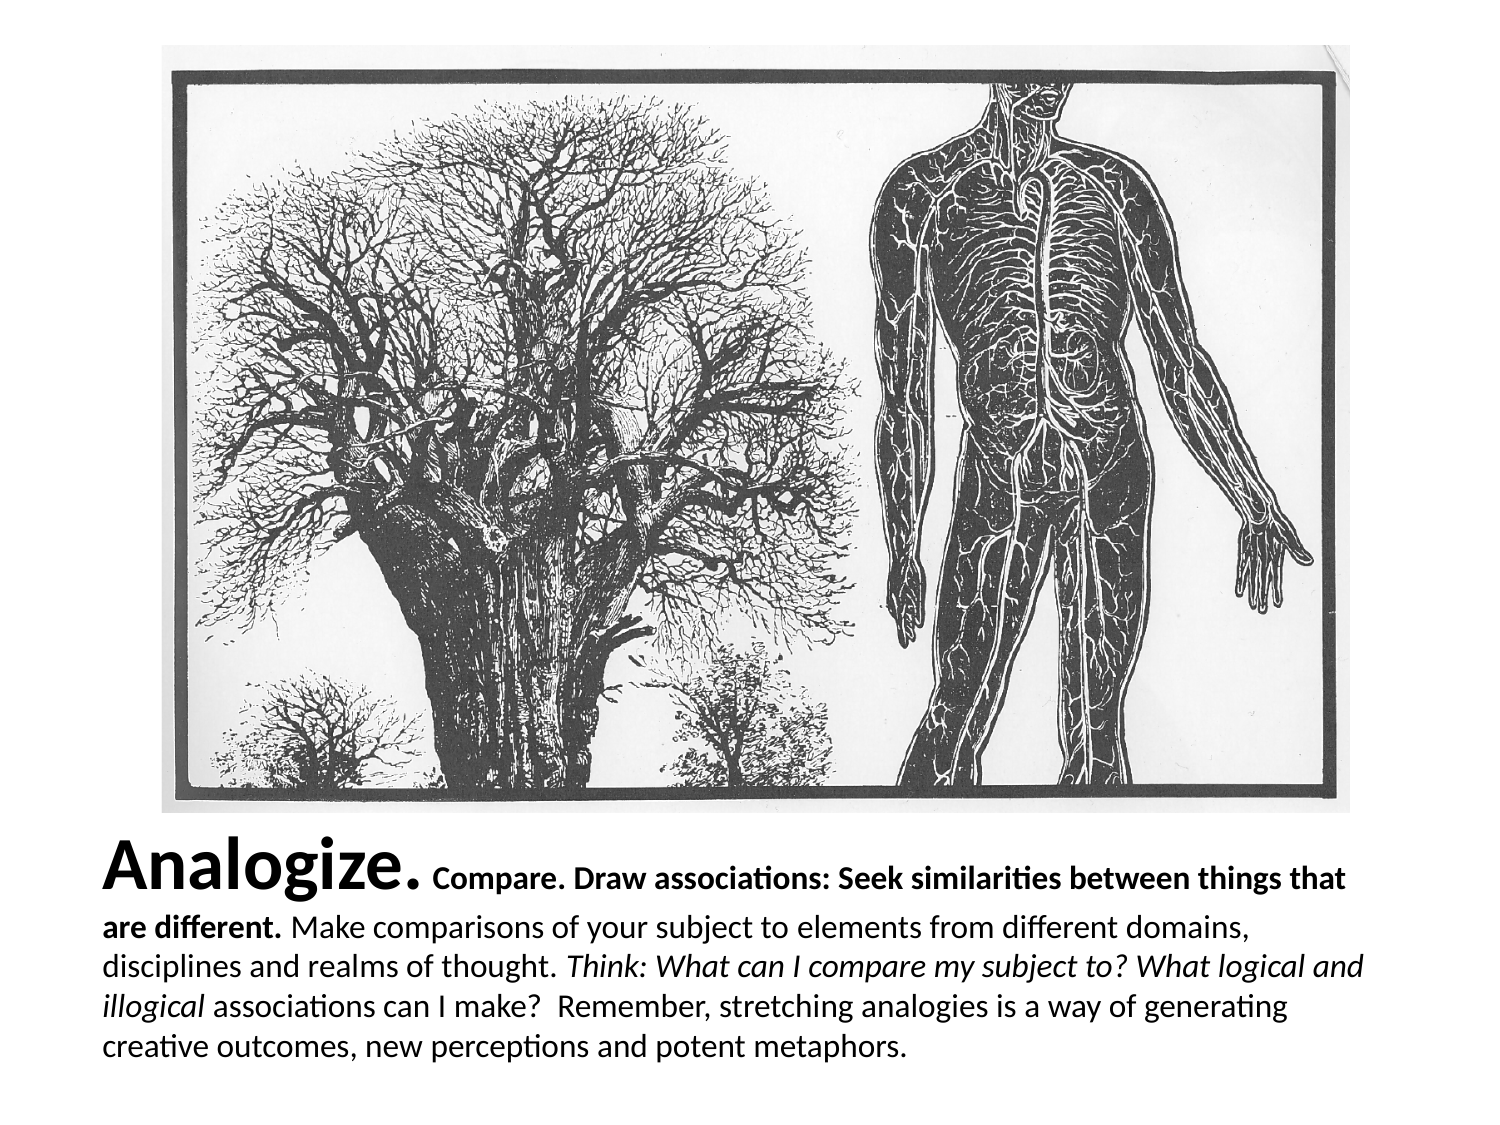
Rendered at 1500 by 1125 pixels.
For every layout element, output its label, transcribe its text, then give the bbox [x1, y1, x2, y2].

picture [163, 0, 1349, 1023]
text_box Analogize. Compare. Draw associations: Seek similarities between things that are different. Make comparisons of your subject to elements from different domains, disciplines and realms of thought. Think: What can I compare my subject to? What logical and illogical associations can I make? Remember, stretching analogies is a way of generating creative outcomes, new perceptions and potent metaphors. [87, 807, 1388, 1072]
